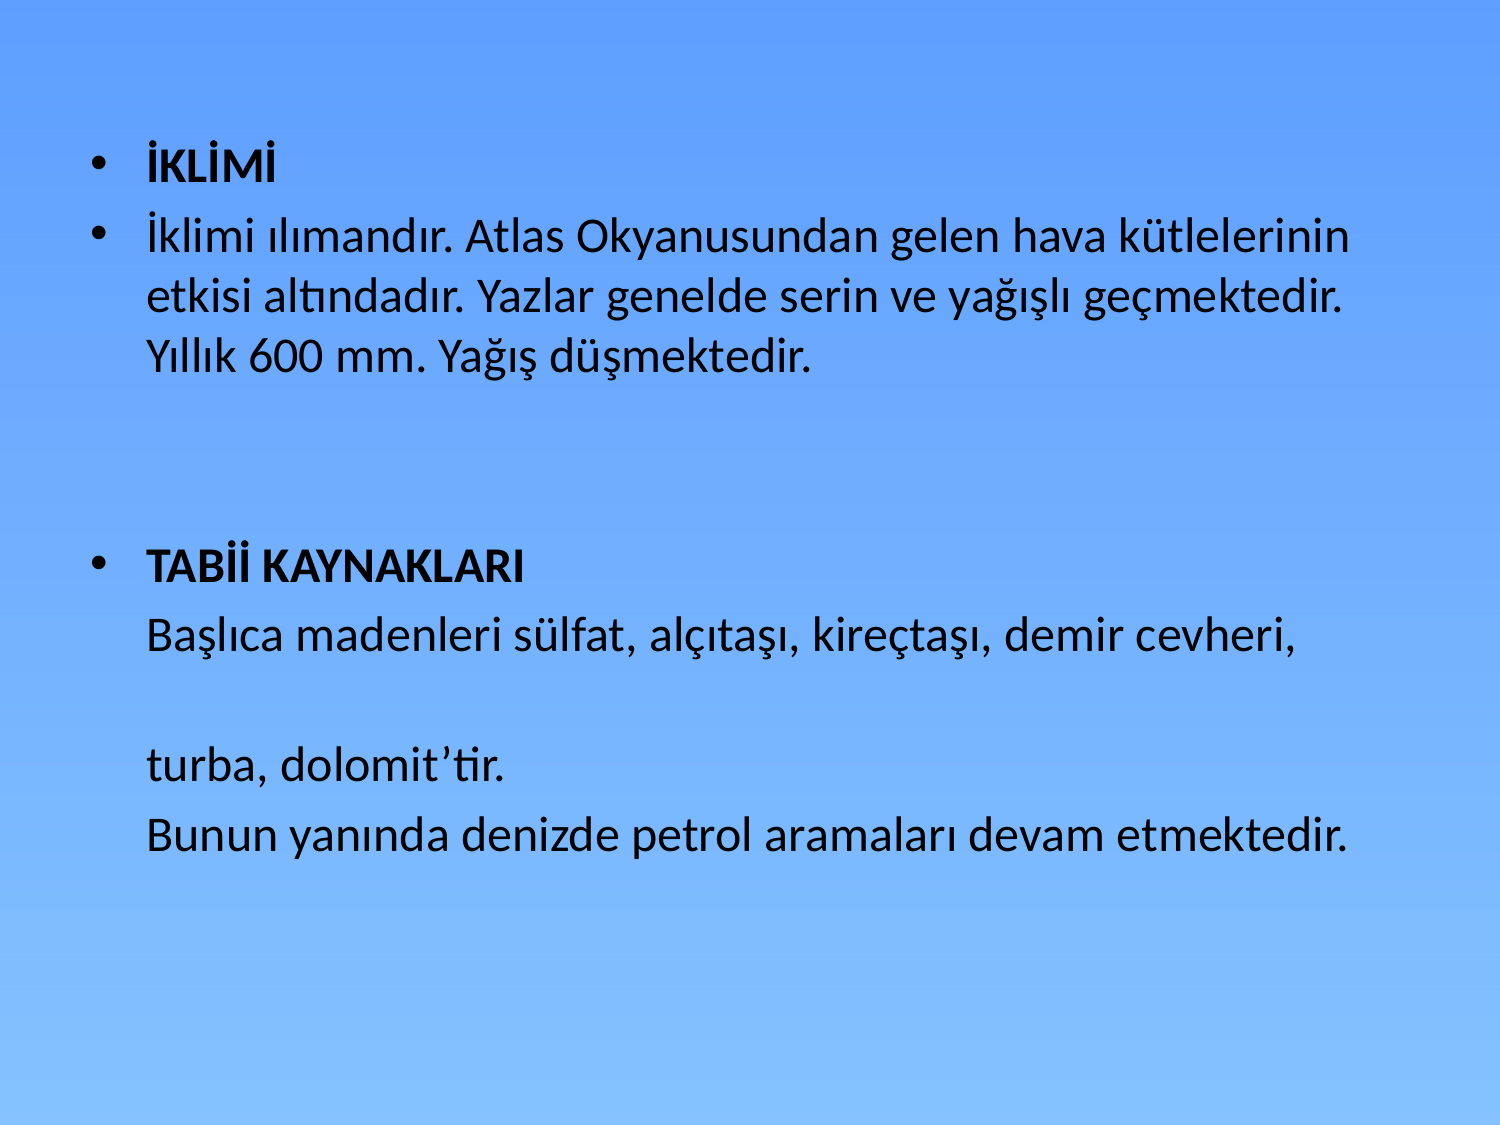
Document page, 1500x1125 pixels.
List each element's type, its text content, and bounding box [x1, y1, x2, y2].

list İKLİMİ İklimi ılımandır. Atlas Okyanusundan gelen hava kütlelerinin etkisi altındadır. Yazlar genelde serin ve yağışlı geçmektedir. Yıllık 600 mm. Yağış düşmektedir. TABİİ KAYNAKLARI Başlıca madenleri sülfat, alçıtaşı, kireçtaşı, demir cevheri, turba, dolomit’tir. Bunun yanında denizde petrol aramaları devam etmektedir. [75, 54, 1425, 1005]
